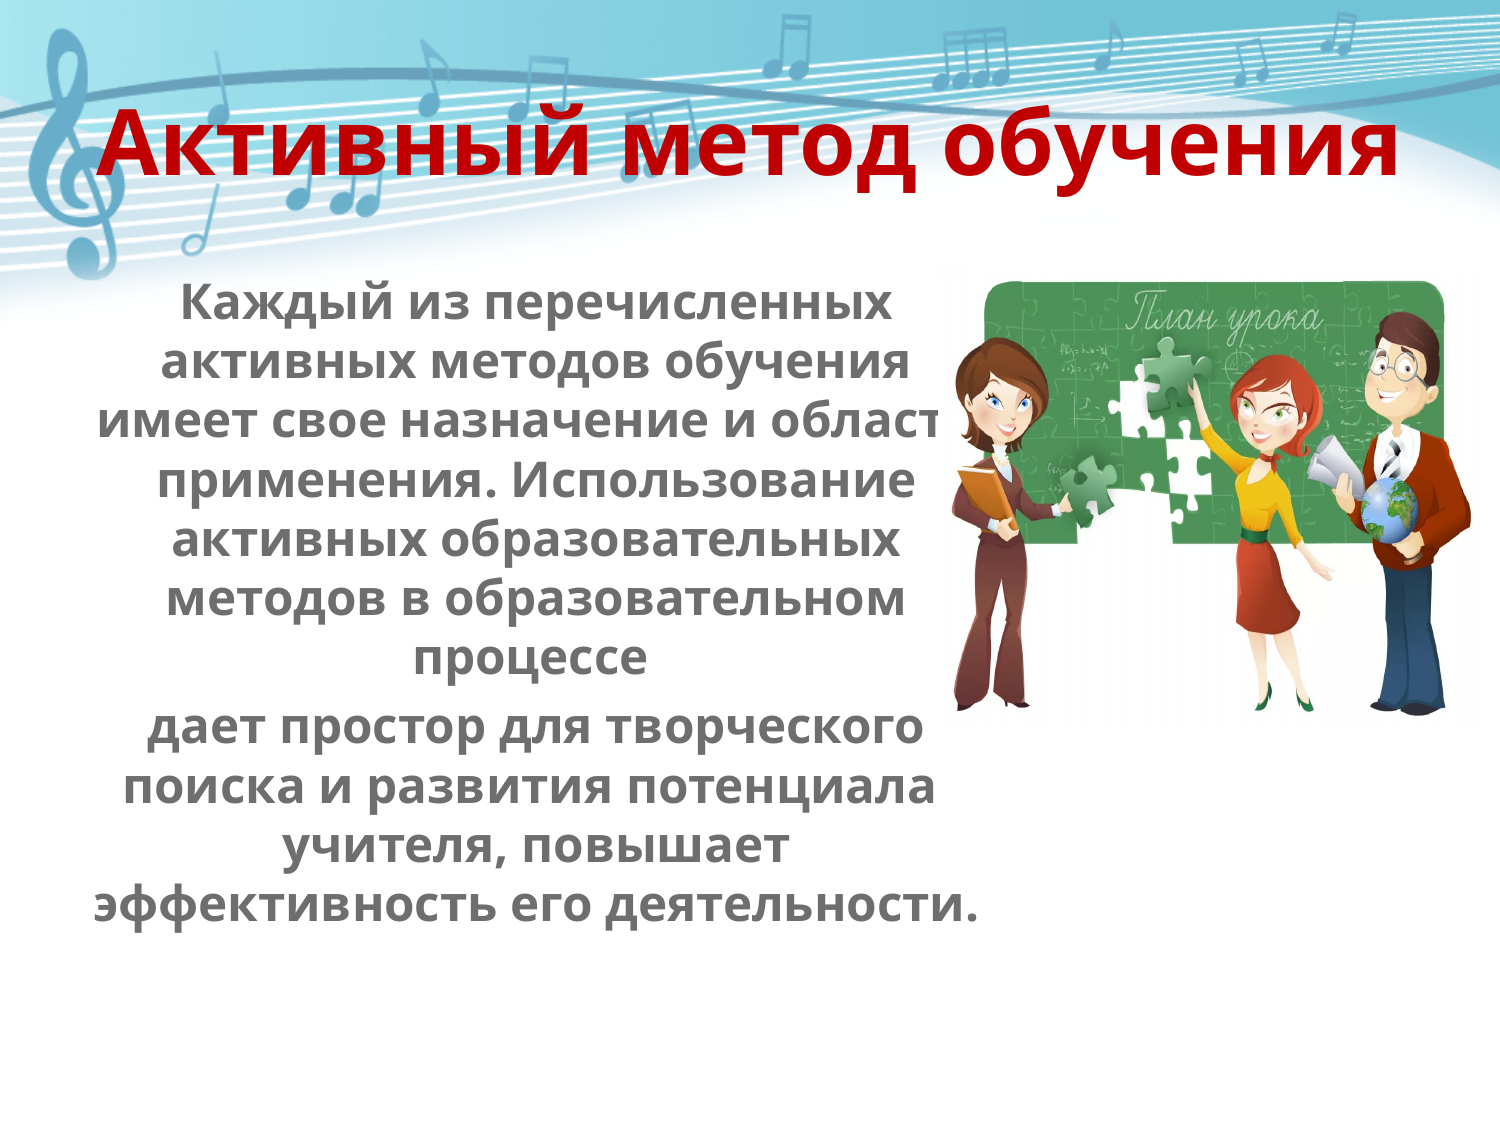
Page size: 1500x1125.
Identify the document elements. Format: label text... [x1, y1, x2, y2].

picture [0, 0, 1500, 1125]
list Каждый из перечисленных активных методов обучения имеет свое назначение и область применения. Использование активных образовательных методов в образовательном процессе дает простор для творческого поиска и развития потенциала учителя, повышает эффективность его деятельности. [75, 262, 998, 1005]
title Активный метод обучения [75, 45, 1425, 233]
